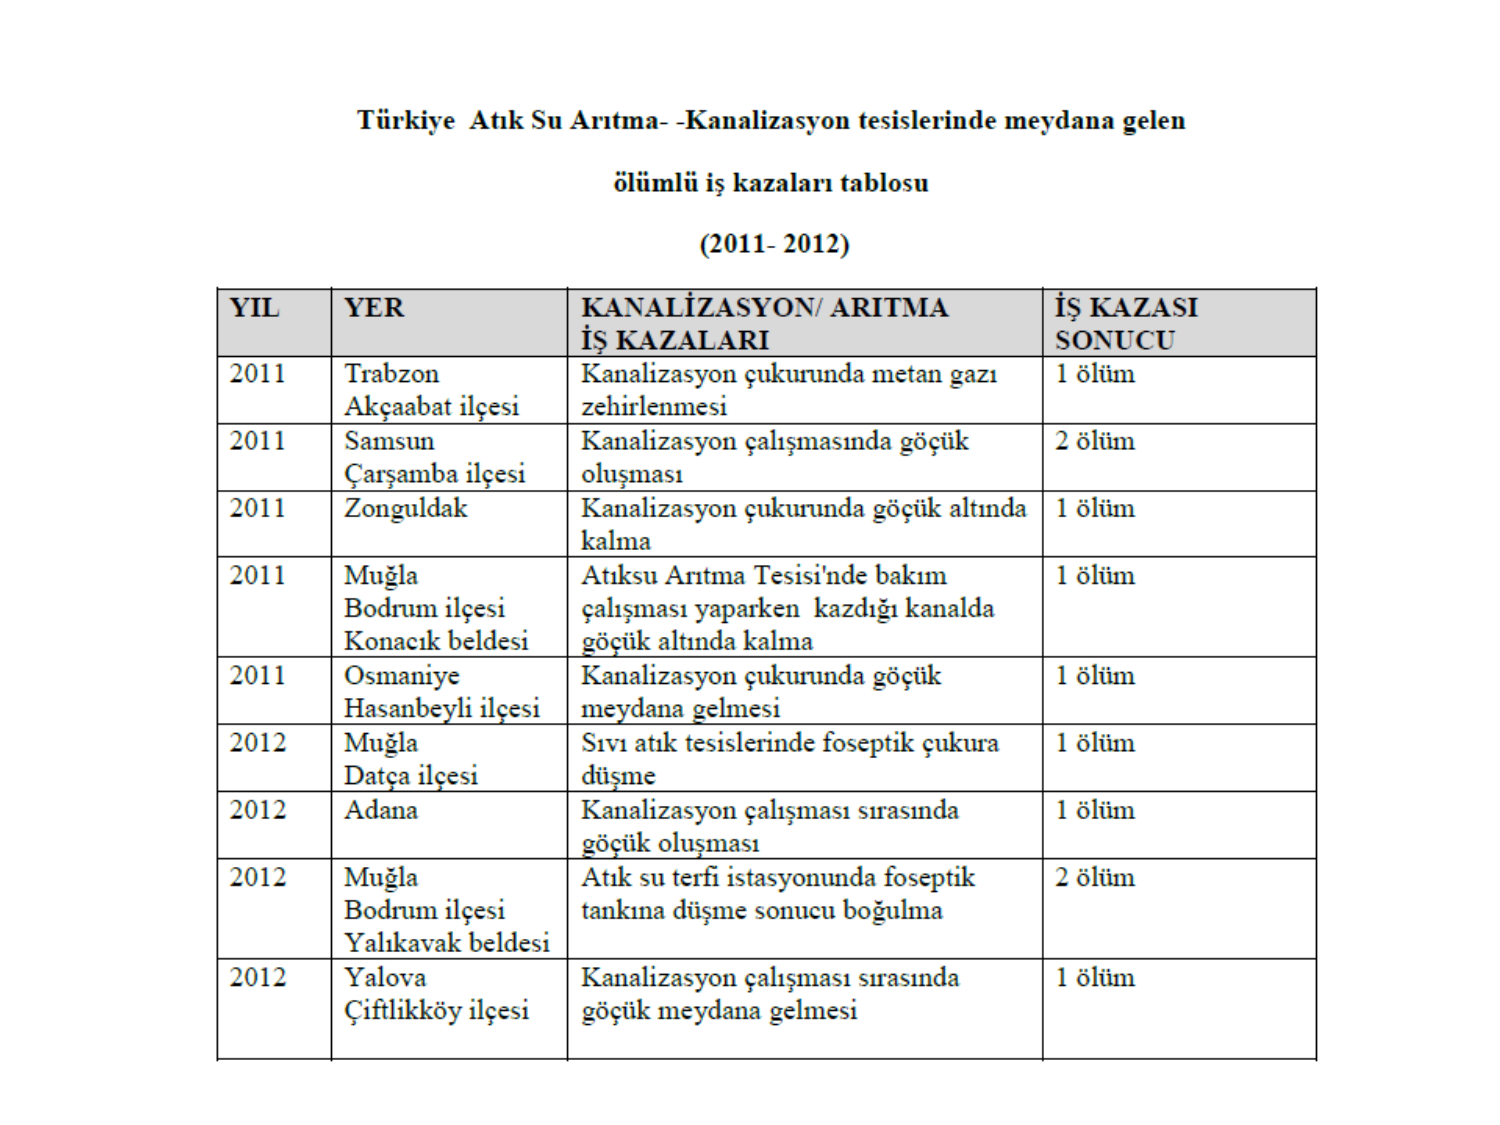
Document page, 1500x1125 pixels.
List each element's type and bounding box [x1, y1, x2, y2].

picture [159, 40, 1341, 1085]
